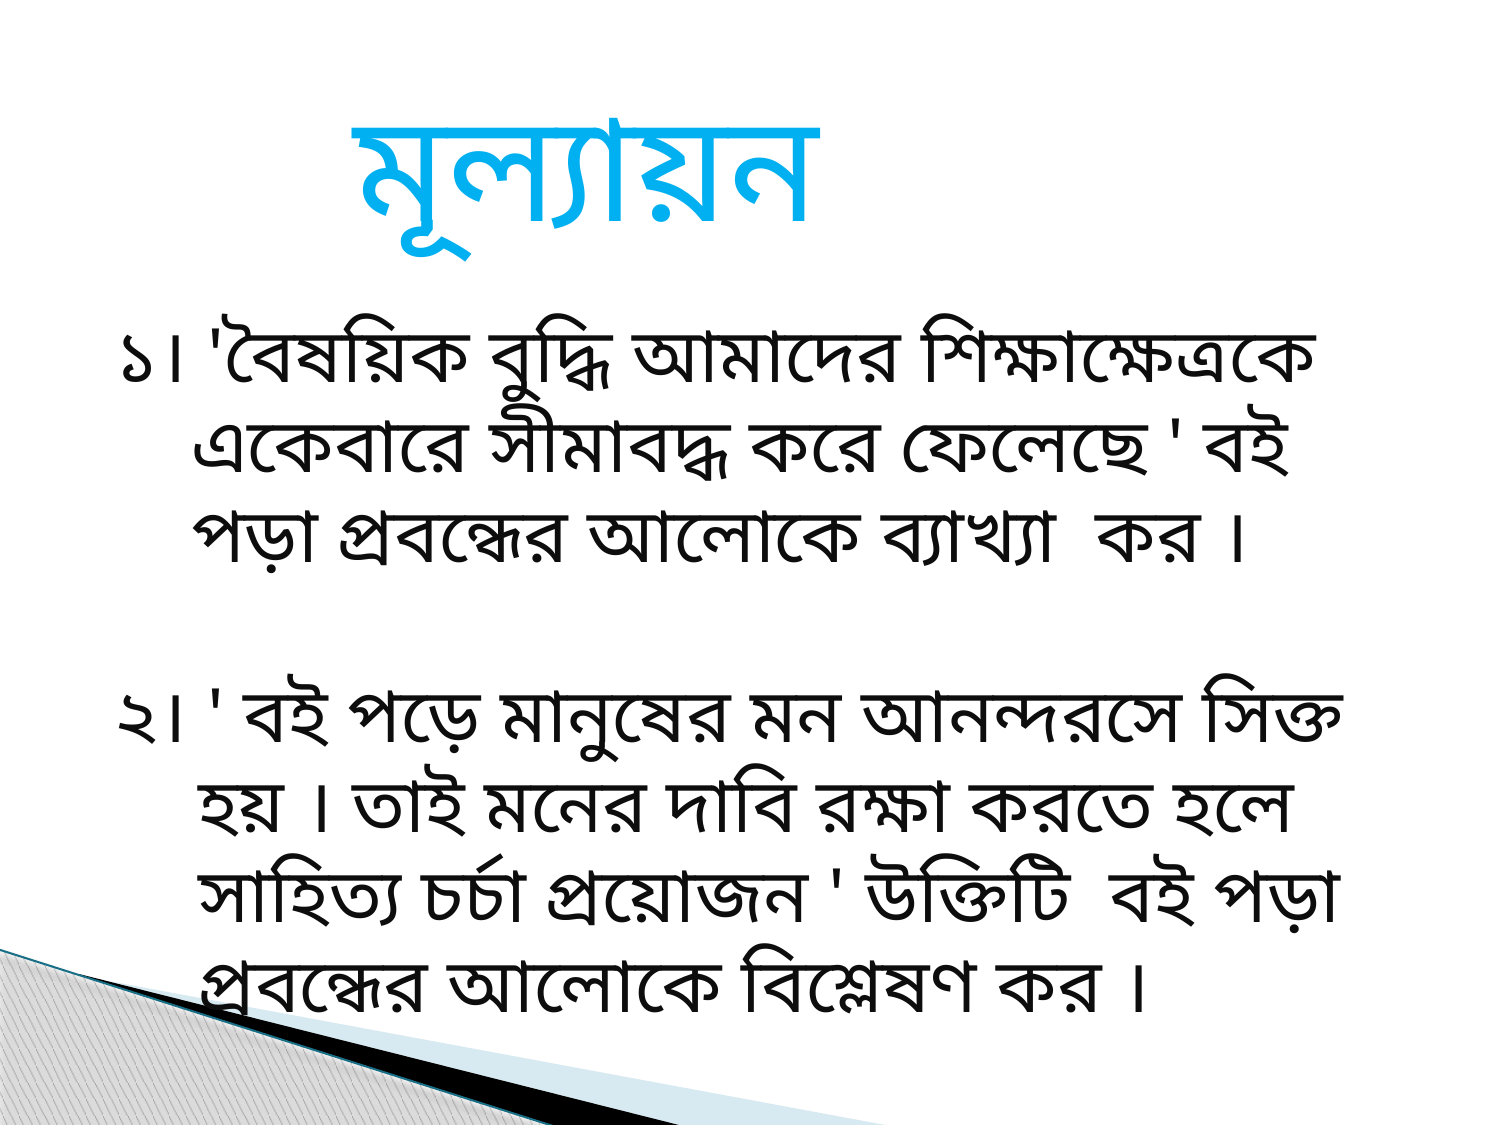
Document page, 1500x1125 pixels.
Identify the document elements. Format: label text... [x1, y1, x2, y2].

text_box মূল্যায়ন [324, 64, 888, 259]
text_box ১। 'বৈষয়িক বুদ্ধি আমাদের শিক্ষাক্ষেত্রকে একেবারে সীমাবদ্ধ করে ফেলেছে ' বই পড়া প্রবন্ধের আলোকে ব্যাখ্যা কর । ২। ' বই পড়ে মানুষের মন আনন্দরসে সিক্ত হয় । তাই মনের দাবি রক্ষা করতে হলে সাহিত্য চর্চা প্রয়োজন ' উক্তিটি বই পড়া প্রবন্ধের আলোকে বিশ্লেষণ কর । [99, 299, 1375, 1080]
